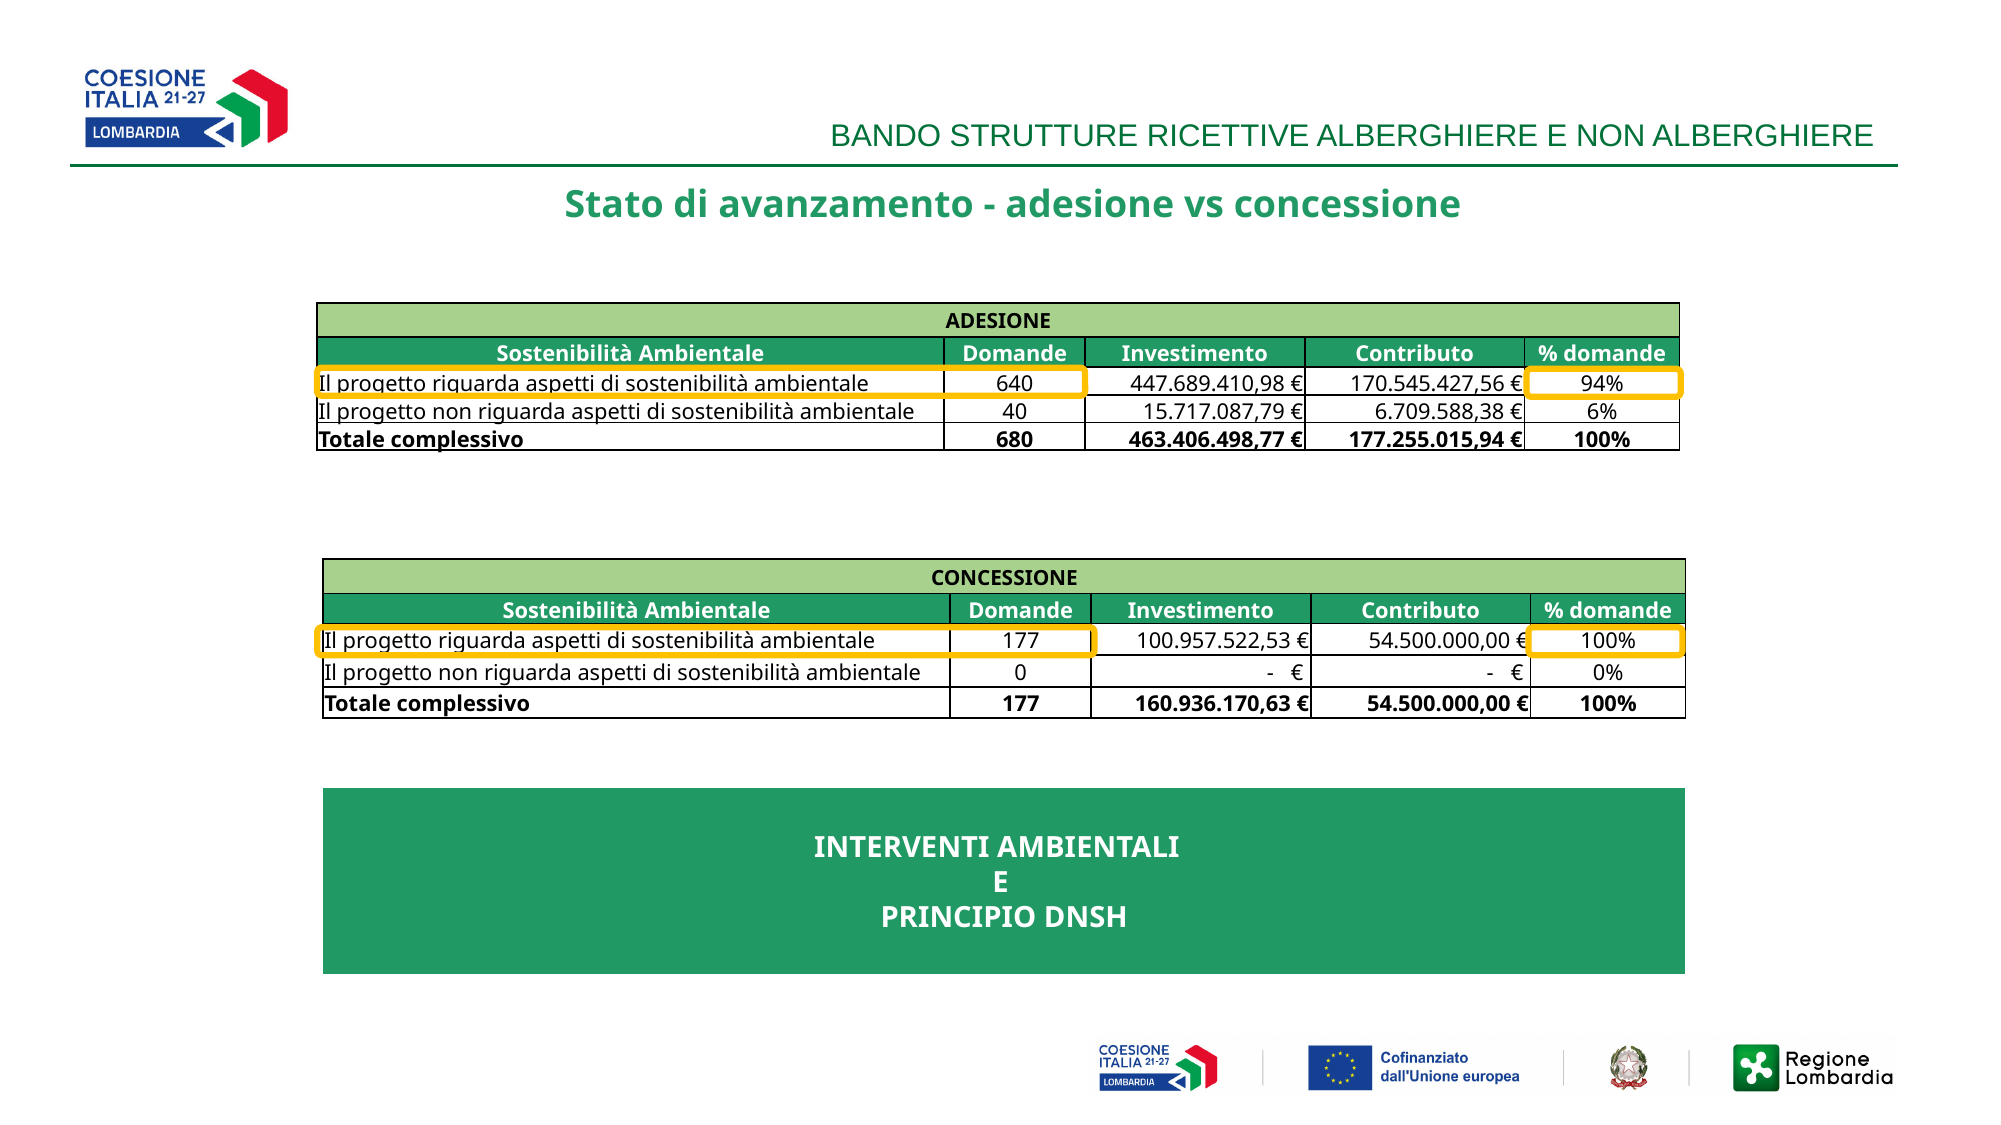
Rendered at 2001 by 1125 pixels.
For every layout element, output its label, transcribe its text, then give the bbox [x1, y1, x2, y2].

table_cell Contributo [1306, 338, 1524, 366]
table_cell Il progetto non riguarda aspetti di sostenibilità ambientale [318, 396, 943, 422]
table_cell Totale complessivo [324, 688, 949, 717]
table_header ADESIONE [318, 304, 1679, 336]
table_cell Sostenibilità Ambientale [324, 594, 949, 623]
table_cell 0 [951, 656, 1090, 686]
table_cell 100% [1531, 624, 1685, 654]
table_cell Domande [945, 338, 1084, 366]
table_cell 15.717.087,79 € [1086, 396, 1304, 422]
table_cell 447.689.410,98 € [1086, 368, 1304, 394]
table_cell 680 [945, 423, 1084, 449]
table_cell 100.957.522,53 € [1092, 624, 1310, 654]
table_cell Sostenibilità Ambientale [318, 338, 943, 366]
text_box BANDO STRUTTURE RICETTIVE ALBERGHIERE E NON ALBERGHIERE [775, 107, 1930, 161]
table_cell Contributo [1312, 594, 1530, 623]
table_cell Investimento [1086, 338, 1304, 366]
table_cell 177.255.015,94 € [1306, 423, 1524, 449]
text_box [317, 627, 1095, 656]
table_cell 54.500.000,00 € [1312, 624, 1530, 654]
table_cell - € [1092, 656, 1310, 686]
table_cell Domande [951, 594, 1090, 623]
picture [1090, 1034, 1898, 1097]
table_cell 100% [1531, 688, 1685, 717]
table_cell 0% [1531, 656, 1685, 686]
table_header CONCESSIONE [324, 560, 1685, 593]
text_box [1526, 368, 1681, 397]
table_cell 170.545.427,56 € [1306, 368, 1524, 394]
table_cell - € [1312, 656, 1530, 686]
table_cell % domande [1525, 338, 1679, 366]
table_cell 40 [945, 396, 1084, 422]
table_cell Il progetto non riguarda aspetti di sostenibilità ambientale [324, 656, 949, 686]
picture [69, 51, 305, 165]
table_cell 177 [951, 688, 1090, 717]
table_cell Totale complessivo [318, 423, 943, 449]
table_cell 160.936.170,63 € [1092, 688, 1310, 717]
table_cell 6% [1525, 396, 1679, 422]
text_box [317, 367, 1086, 396]
table_cell 54.500.000,00 € [1312, 688, 1530, 717]
text_box [1528, 627, 1683, 656]
table_cell Investimento [1092, 594, 1310, 623]
table_cell 6.709.588,38 € [1306, 396, 1524, 422]
text_box Stato di avanzamento - adesione vs concessione [317, 172, 1711, 233]
table_cell % domande [1531, 594, 1685, 623]
text_box INTERVENTI AMBIENTALI E PRINCIPIO DNSH [320, 785, 1688, 978]
table_cell 463.406.498,77 € [1086, 423, 1304, 449]
table_cell 100% [1525, 423, 1679, 449]
